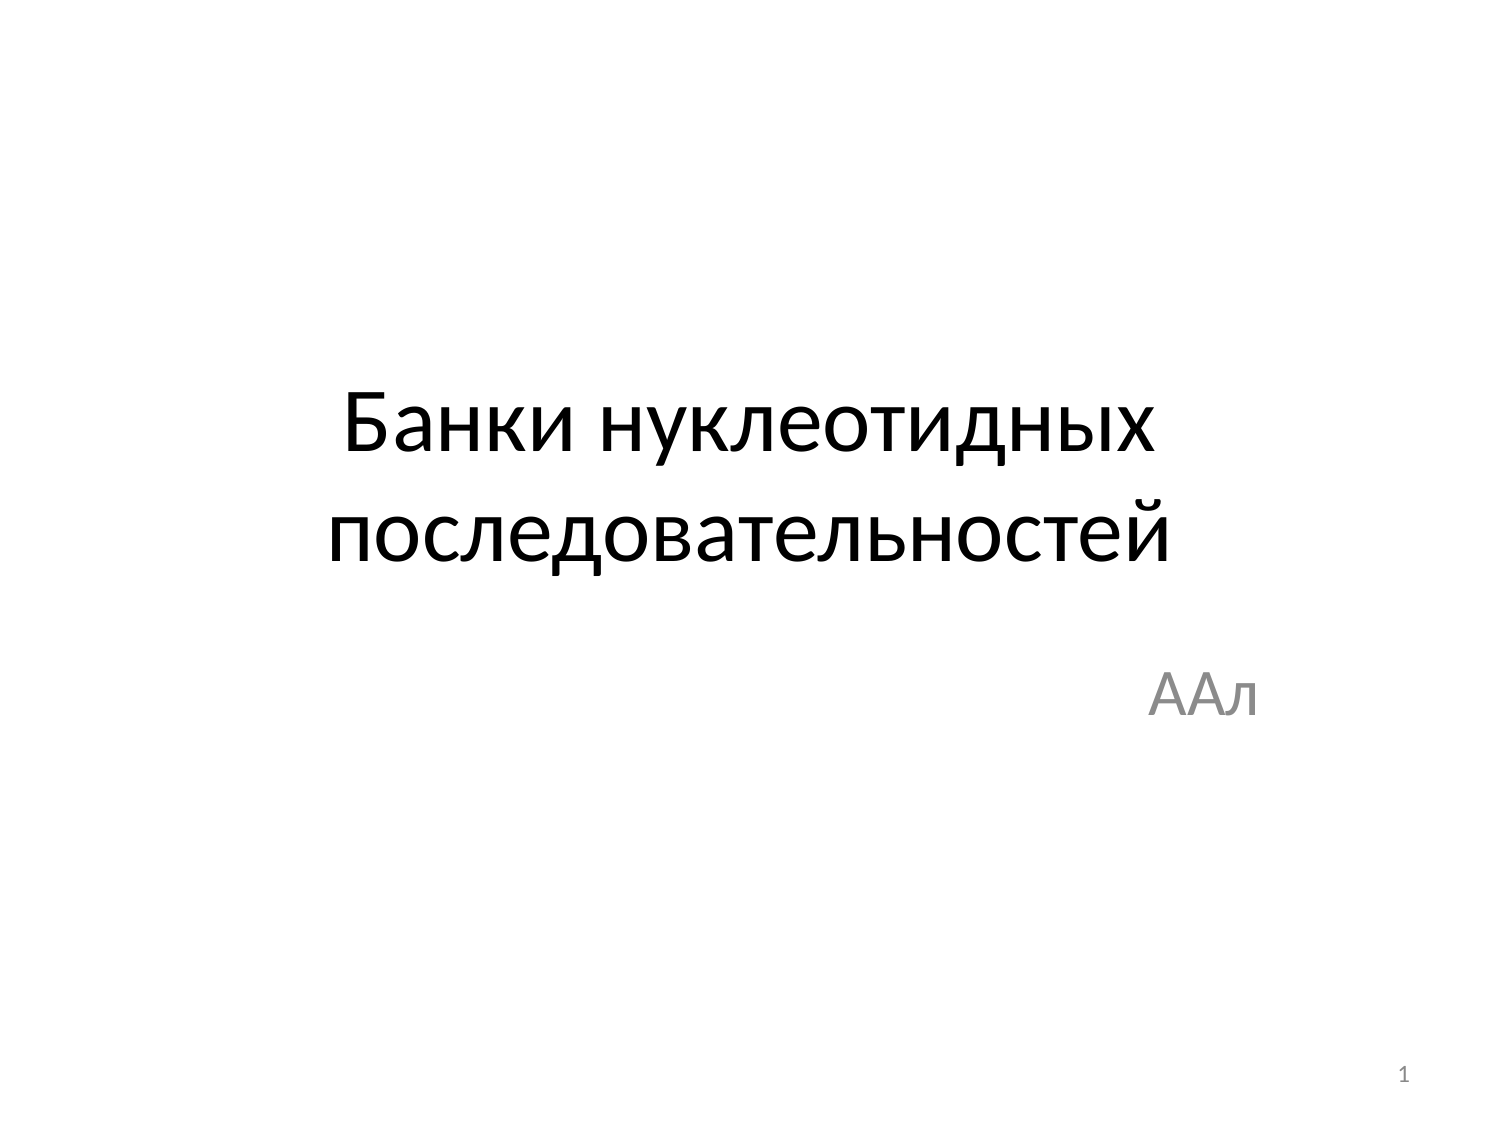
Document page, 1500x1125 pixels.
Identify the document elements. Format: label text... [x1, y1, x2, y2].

slide_number 1 [1074, 1042, 1425, 1103]
title Банки нуклеотидных последовательностей [112, 349, 1388, 591]
subtitle ААл [224, 640, 1276, 929]
